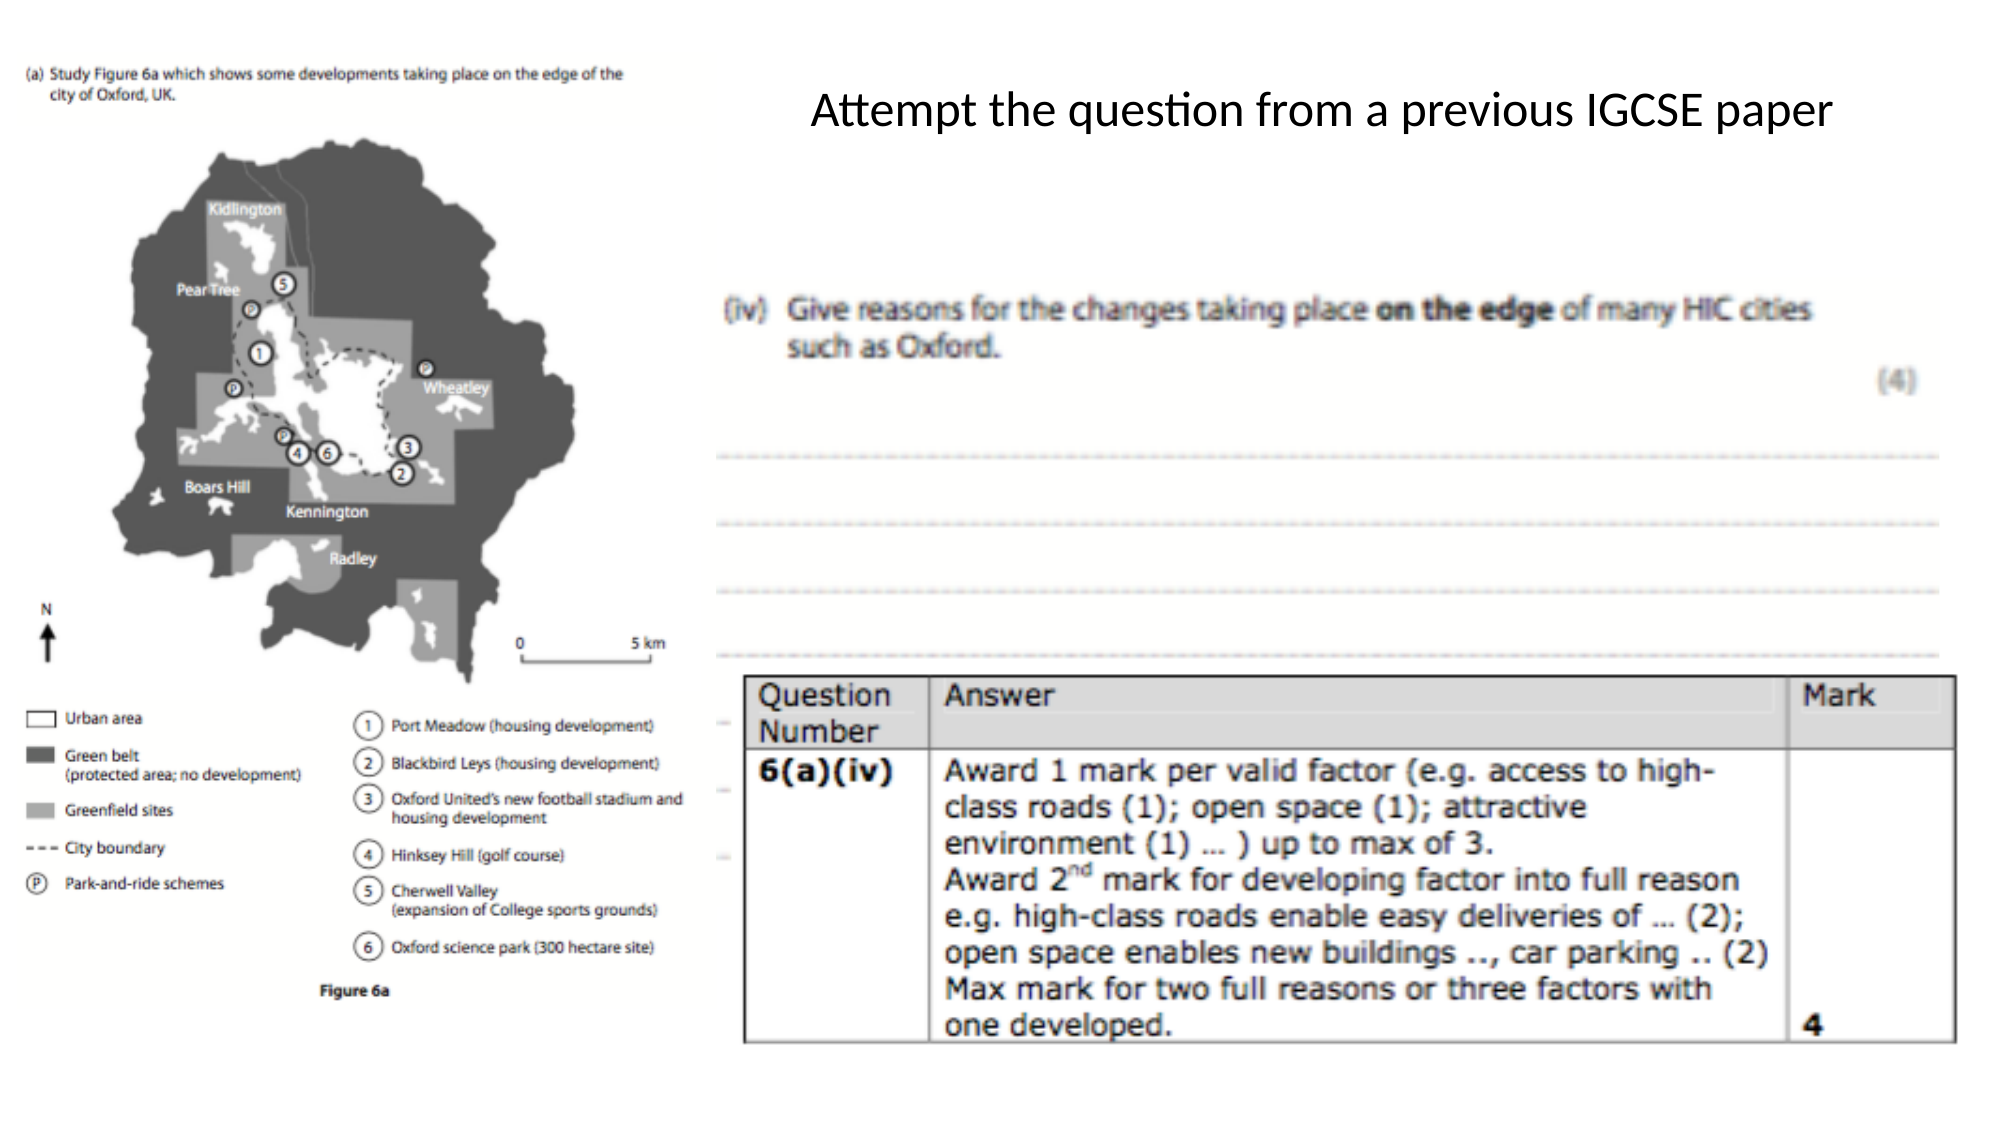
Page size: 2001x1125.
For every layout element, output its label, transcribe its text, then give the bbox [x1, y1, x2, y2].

text_box Attempt the question from a previous IGCSE paper [795, 24, 1956, 144]
picture [17, 52, 2000, 1085]
